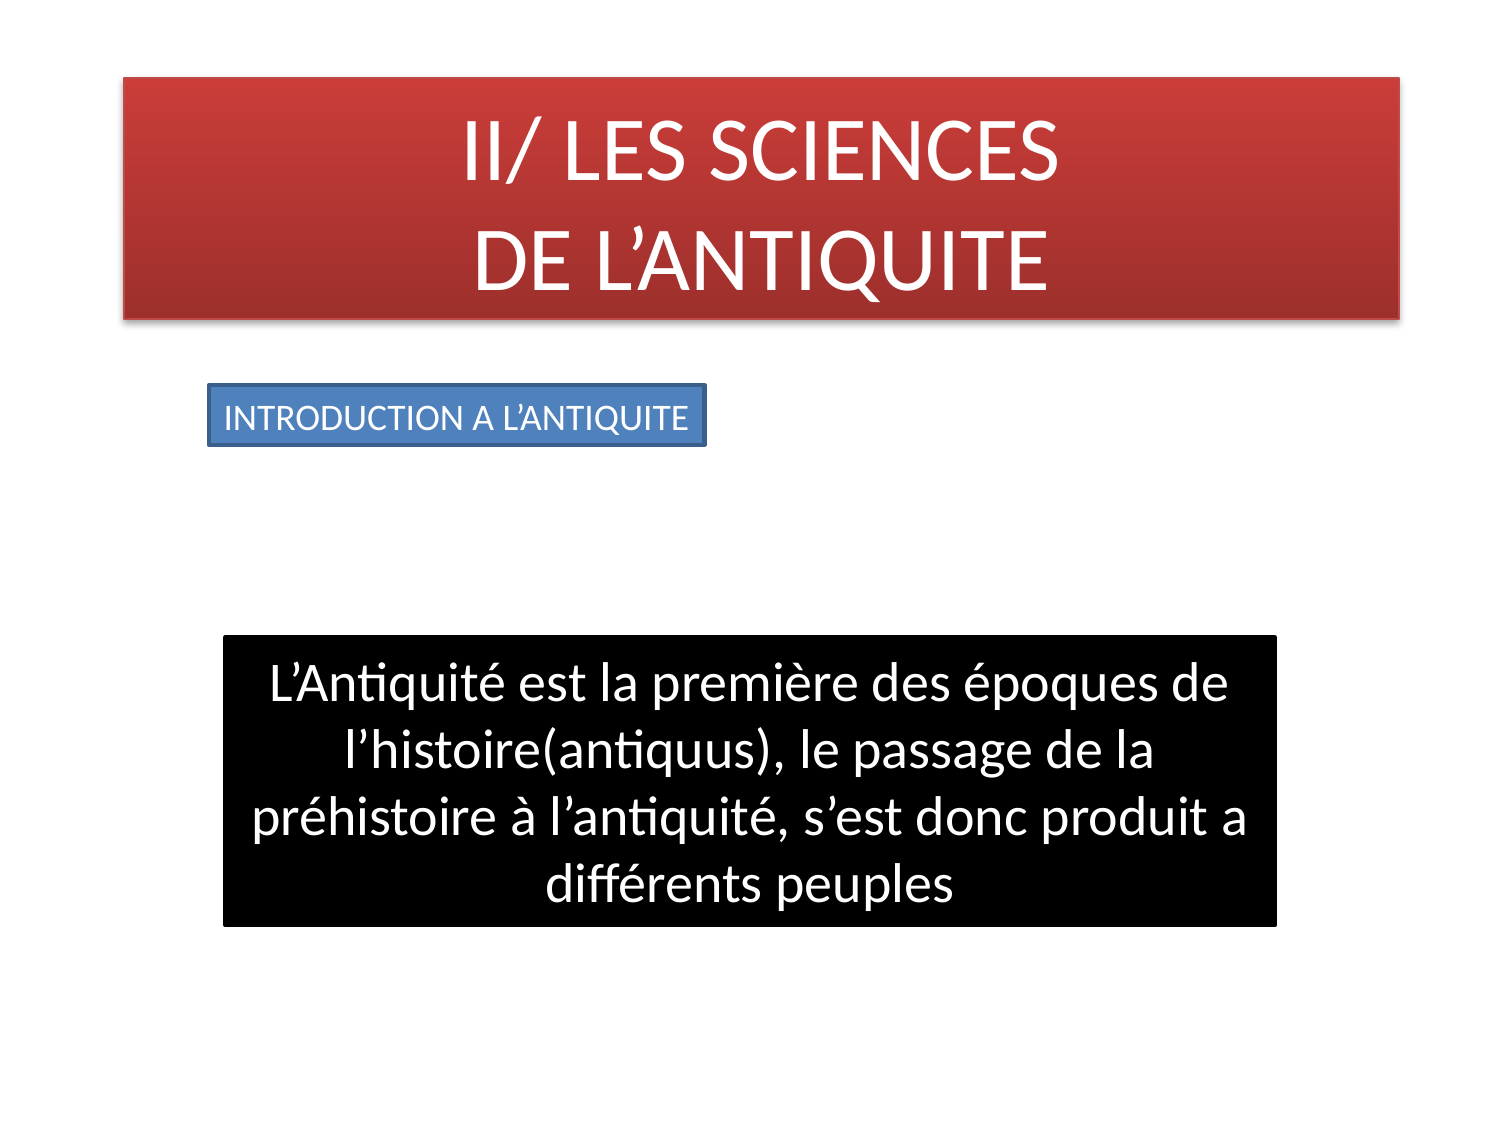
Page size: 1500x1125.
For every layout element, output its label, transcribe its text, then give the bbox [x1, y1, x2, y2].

title II/ LES SCIENCES DE L’ANTIQUITE [123, 77, 1400, 320]
text_box INTRODUCTION A L’ANTIQUITE [207, 383, 707, 447]
subtitle L’Antiquité est la première des époques de l’histoire(antiquus), le passage de la préhistoire à l’antiquité, s’est donc produit a différents peuples [223, 635, 1277, 927]
